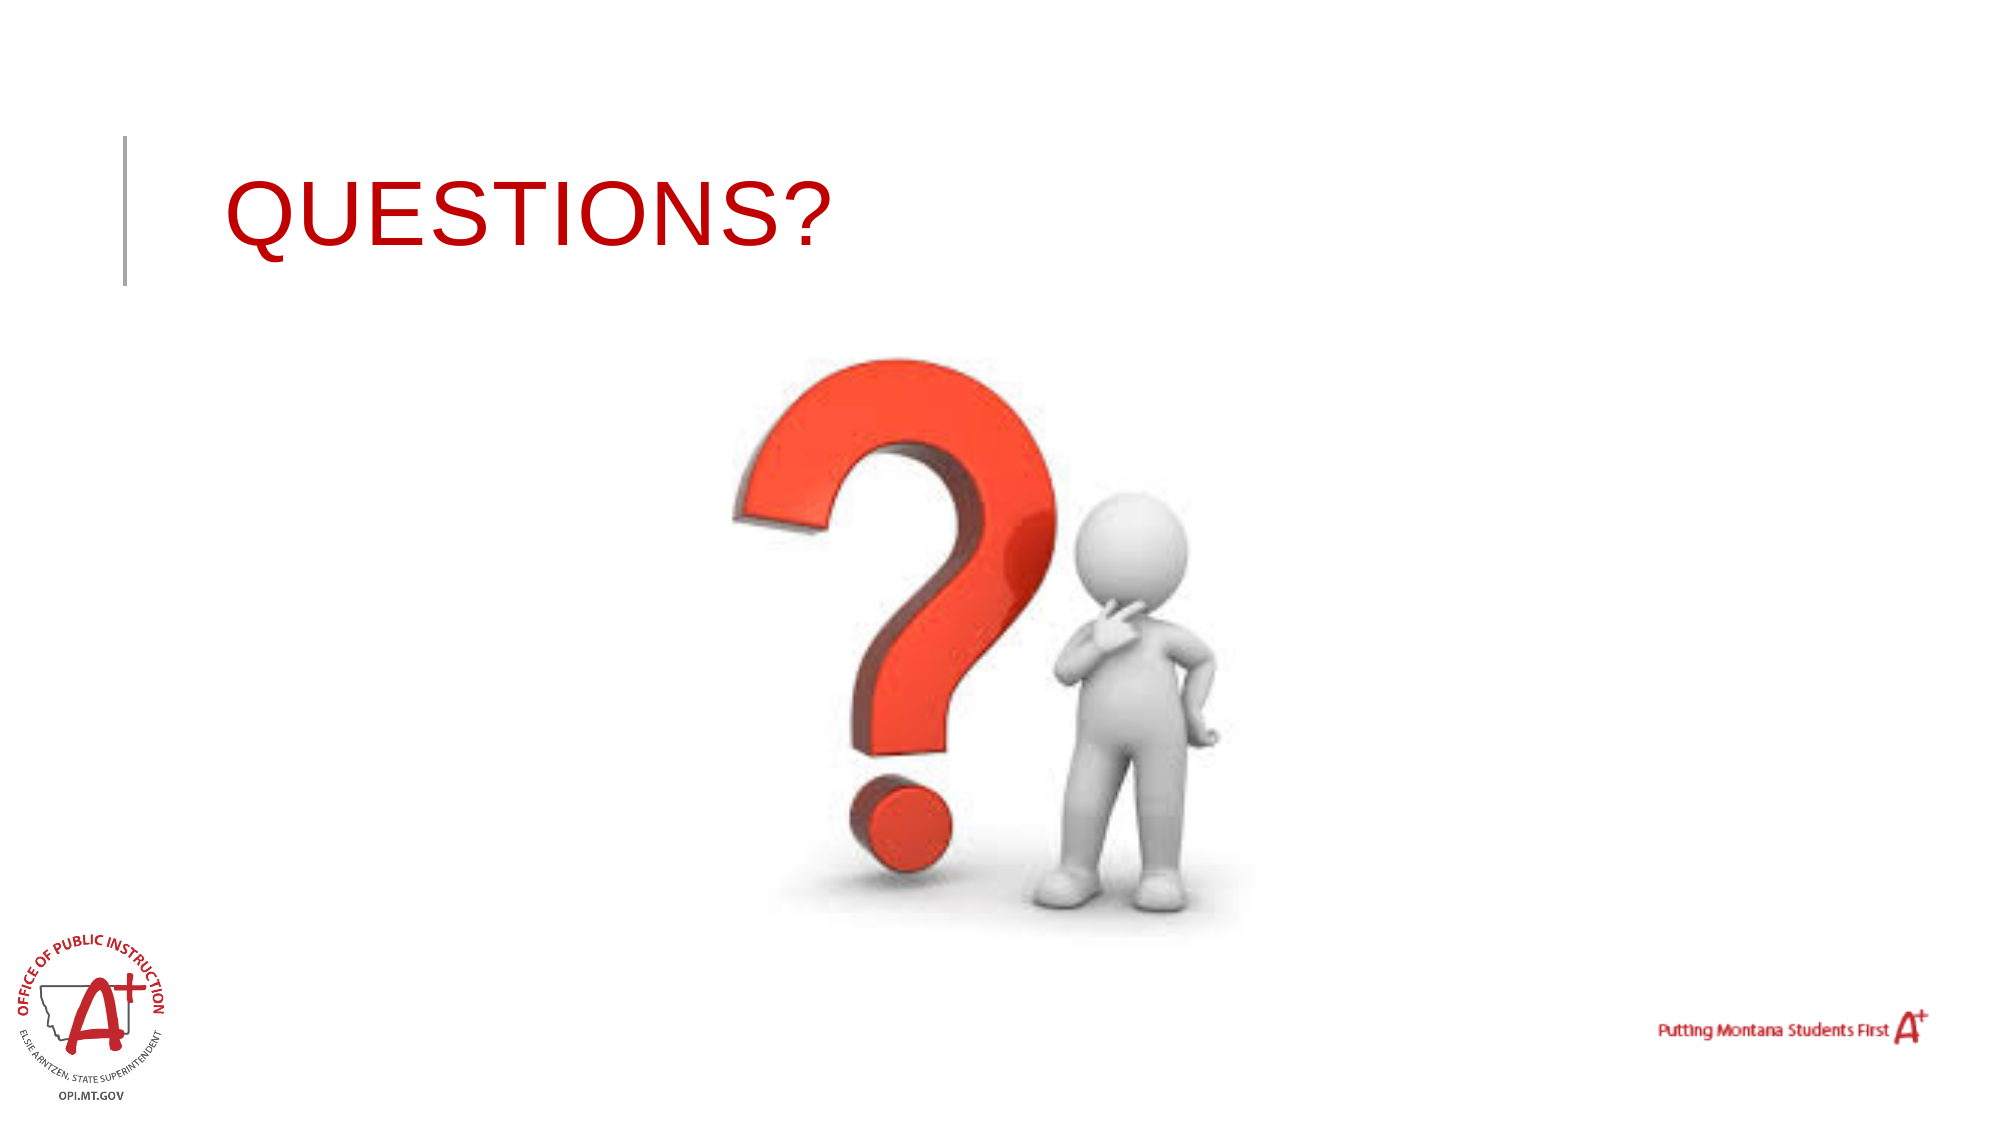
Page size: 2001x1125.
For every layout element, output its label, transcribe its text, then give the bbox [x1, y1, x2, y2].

picture [661, 310, 1339, 989]
title Questions? [209, 96, 1805, 342]
picture [1654, 999, 1938, 1054]
picture [0, 931, 176, 1107]
